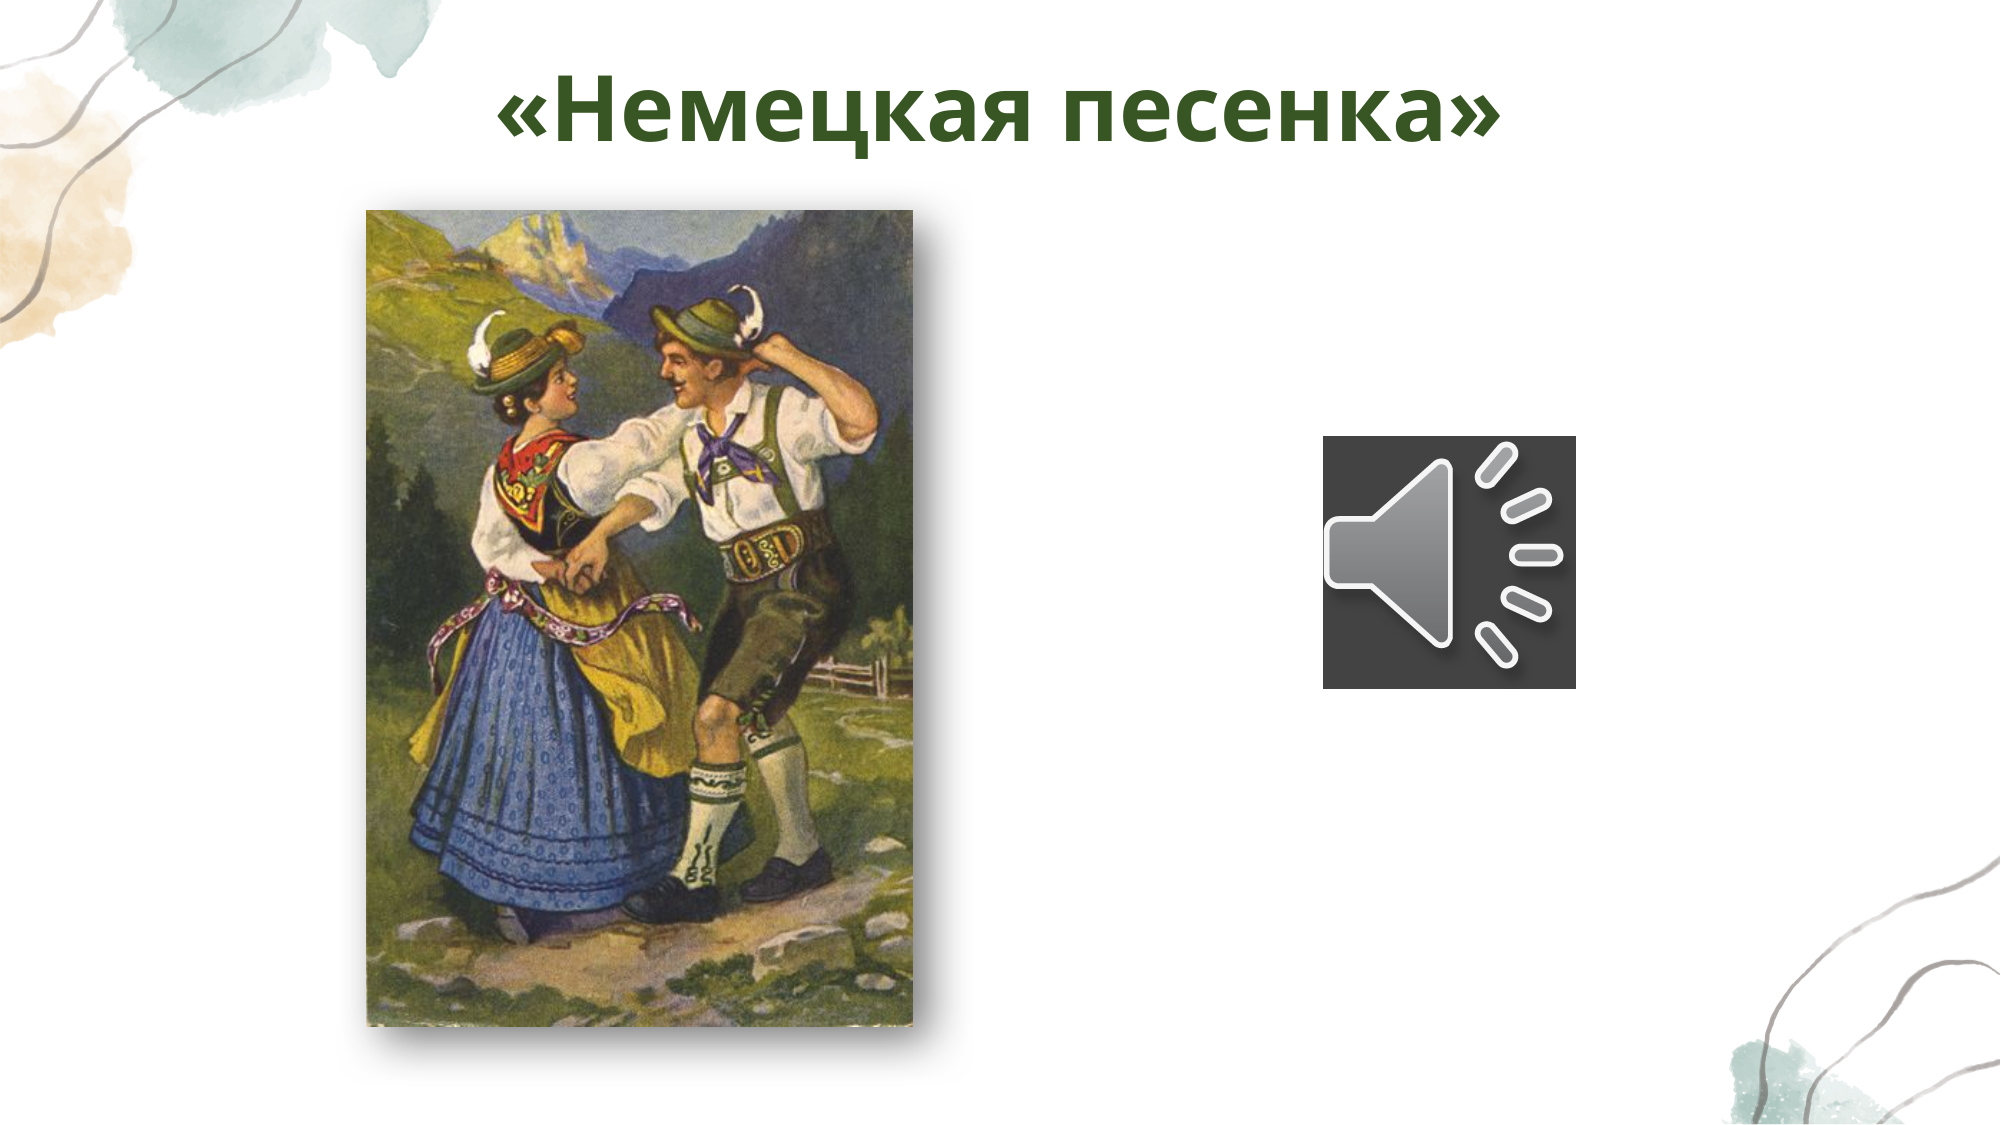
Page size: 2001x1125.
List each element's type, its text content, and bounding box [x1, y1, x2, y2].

title «Немецкая песенка» [233, 47, 1766, 176]
picture [0, 0, 2000, 1125]
